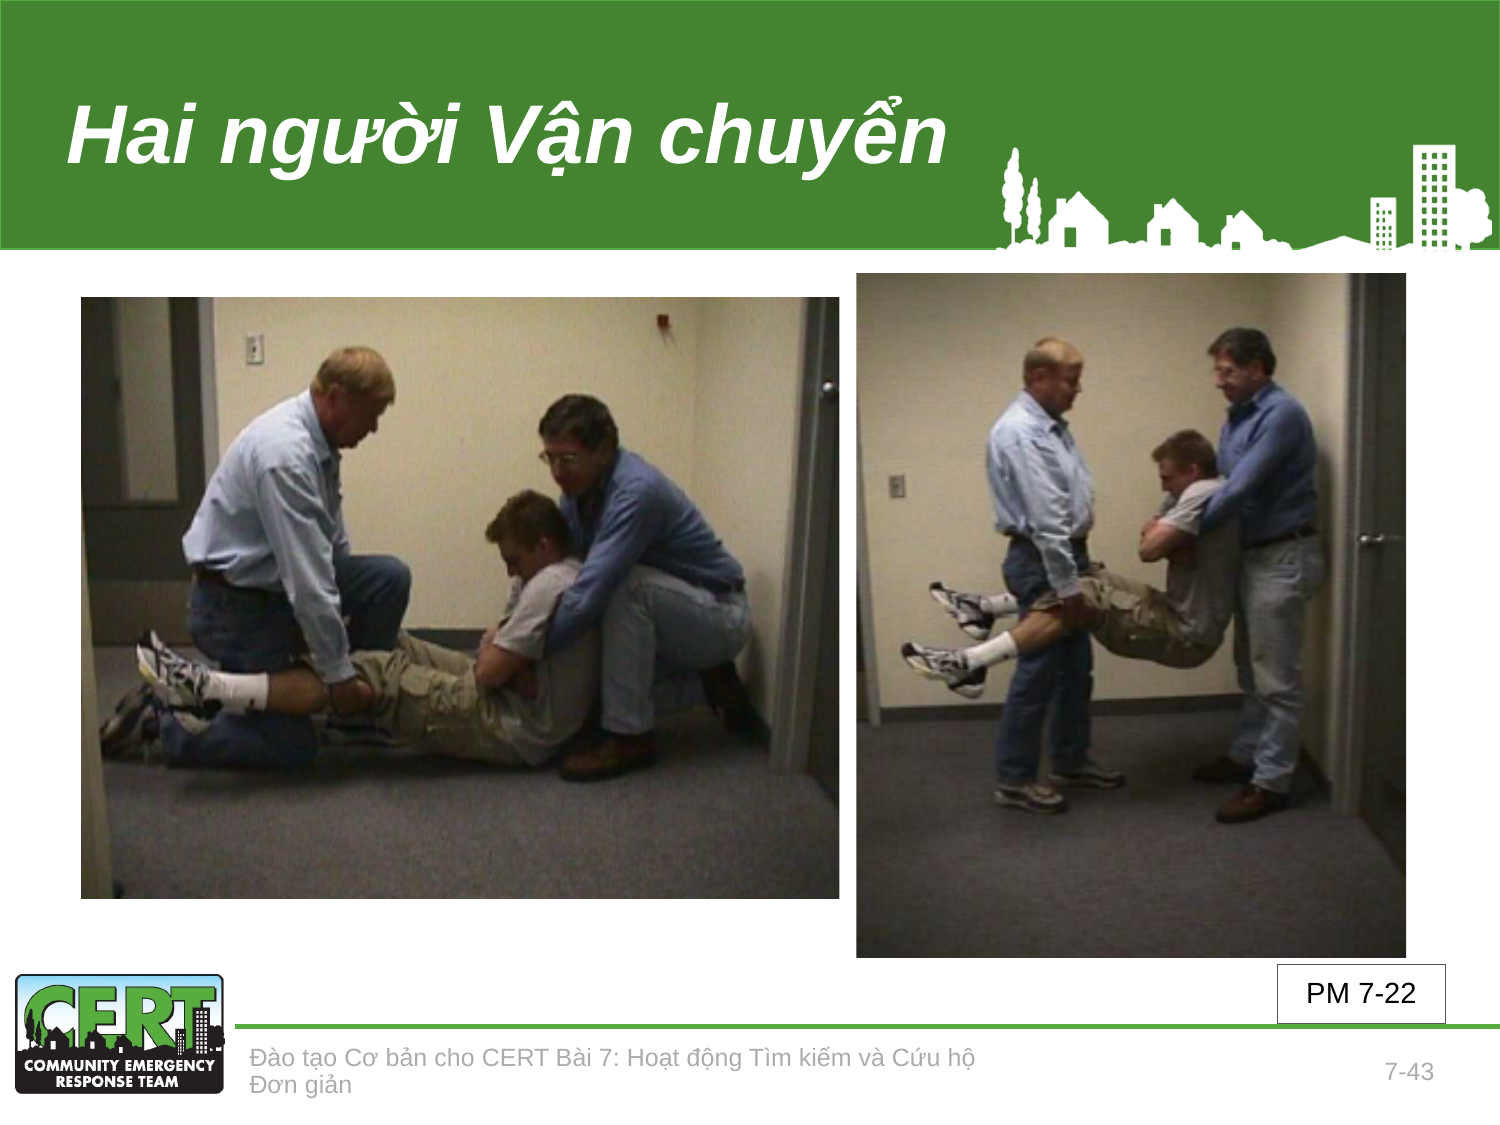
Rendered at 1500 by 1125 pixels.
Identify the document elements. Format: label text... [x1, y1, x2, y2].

picture [856, 273, 1407, 958]
picture [80, 297, 840, 899]
picture [14, 973, 225, 1094]
picture [993, 137, 1497, 252]
list Đào tạo Cơ bản cho CERT Bài 7: Hoạt động Tìm kiếm và Cứu hộ Đơn giản [234, 1047, 993, 1098]
list PM 7-22 [1277, 964, 1446, 1024]
title Hai người Vận chuyển [51, 52, 1005, 220]
list 7-43 [1153, 1047, 1450, 1098]
